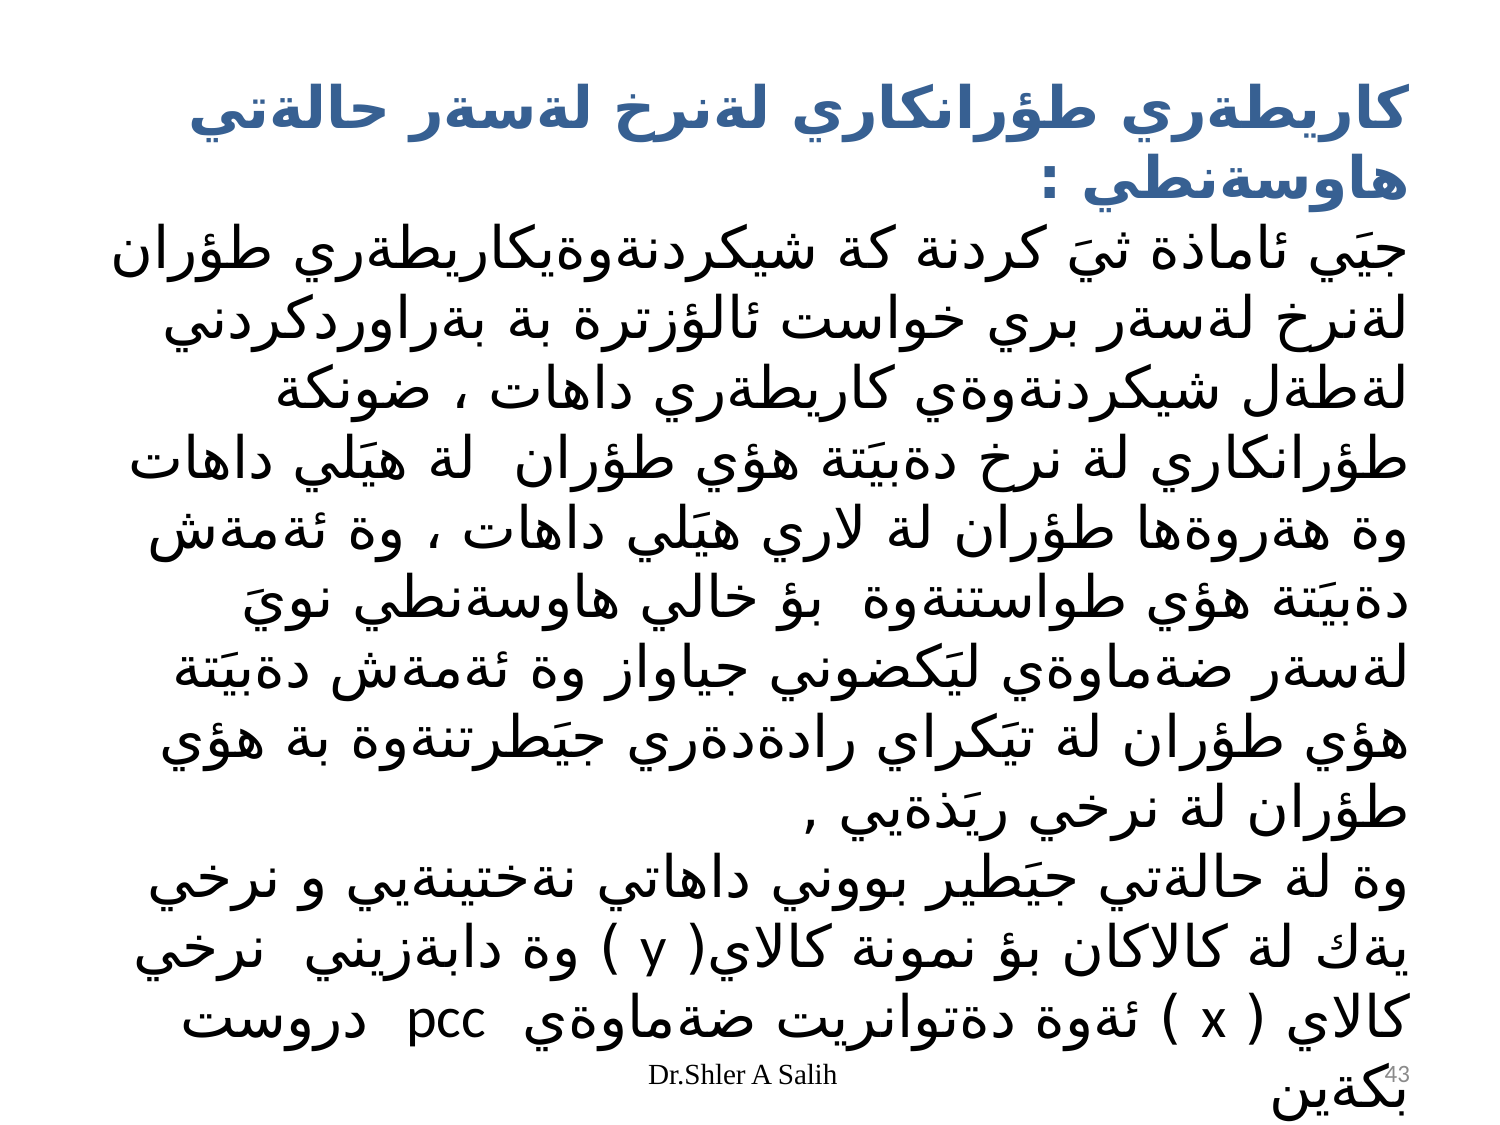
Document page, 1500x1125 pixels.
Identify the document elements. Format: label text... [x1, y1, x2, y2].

slide_number 43 [1074, 1042, 1425, 1103]
footer Dr.Shler A Salih [512, 1042, 988, 1103]
text_box كاريطةري طؤرانكاري لةنرخ لةسةر حالةتي هاوسةنطي : جيَي ئاماذة ثيَ كردنة كة شيكردنةوةيكاريطةري طؤران لةنرخ لةسةر بري خواست ئالؤزترة بة بةراوردكردني لةطةل شيكردنةوةي كاريطةري داهات ، ضونكة طؤرانكاري لة نرخ دةبيَتة هؤي طؤران لة هيَلي داهات وة هةروةها طؤران لة لاري هيَلي داهات ، وة ئةمةش دةبيَتة هؤي طواستنةوة بؤ خالي هاوسةنطي نويَ لةسةر ضةماوةي ليَكضوني جياواز وة ئةمةش دةبيَتة هؤي طؤران لة تيَكراي رادةدةري جيَطرتنةوة بة هؤي طؤران لة نرخي ريَذةيي , وة لة حالةتي جيَطير بووني داهاتي نةختينةيي و نرخي يةك لة كالاكان بؤ نمونة كالاي( y ) وة دابةزيني نرخي كالاي ( x ) ئةوة دةتوانريت ضةماوةي pcc دروست بكةين the price – consumption curve [62, 62, 1425, 1125]
